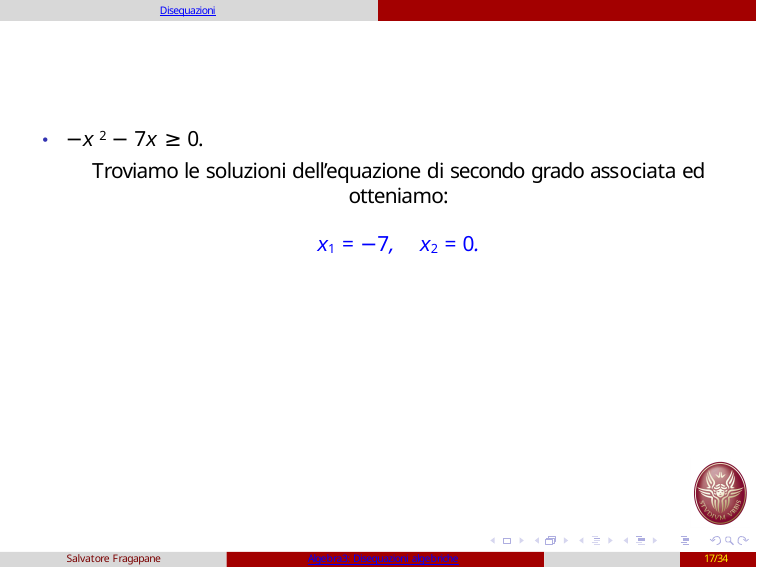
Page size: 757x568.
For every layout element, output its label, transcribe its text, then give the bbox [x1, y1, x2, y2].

text_box Troviamo le soluzioni dell’equazione di secondo grado associata ed otteniamo: x1 = −7, x2 = 0. [60, 157, 738, 257]
text_box Disequazioni [157, 3, 220, 19]
text_box [0, 551, 226, 567]
text_box [377, 0, 756, 21]
slide_number Salvatore Fragapane [64, 552, 163, 568]
text_box [226, 551, 544, 567]
footer Algebra3: Disequazioni algebriche [305, 552, 466, 568]
picture [690, 458, 750, 528]
text_box 17/34 [702, 552, 734, 565]
text_box [680, 551, 756, 567]
text_box [544, 551, 680, 567]
title • −x 2 − 7x ≥ 0. [18, 108, 738, 214]
